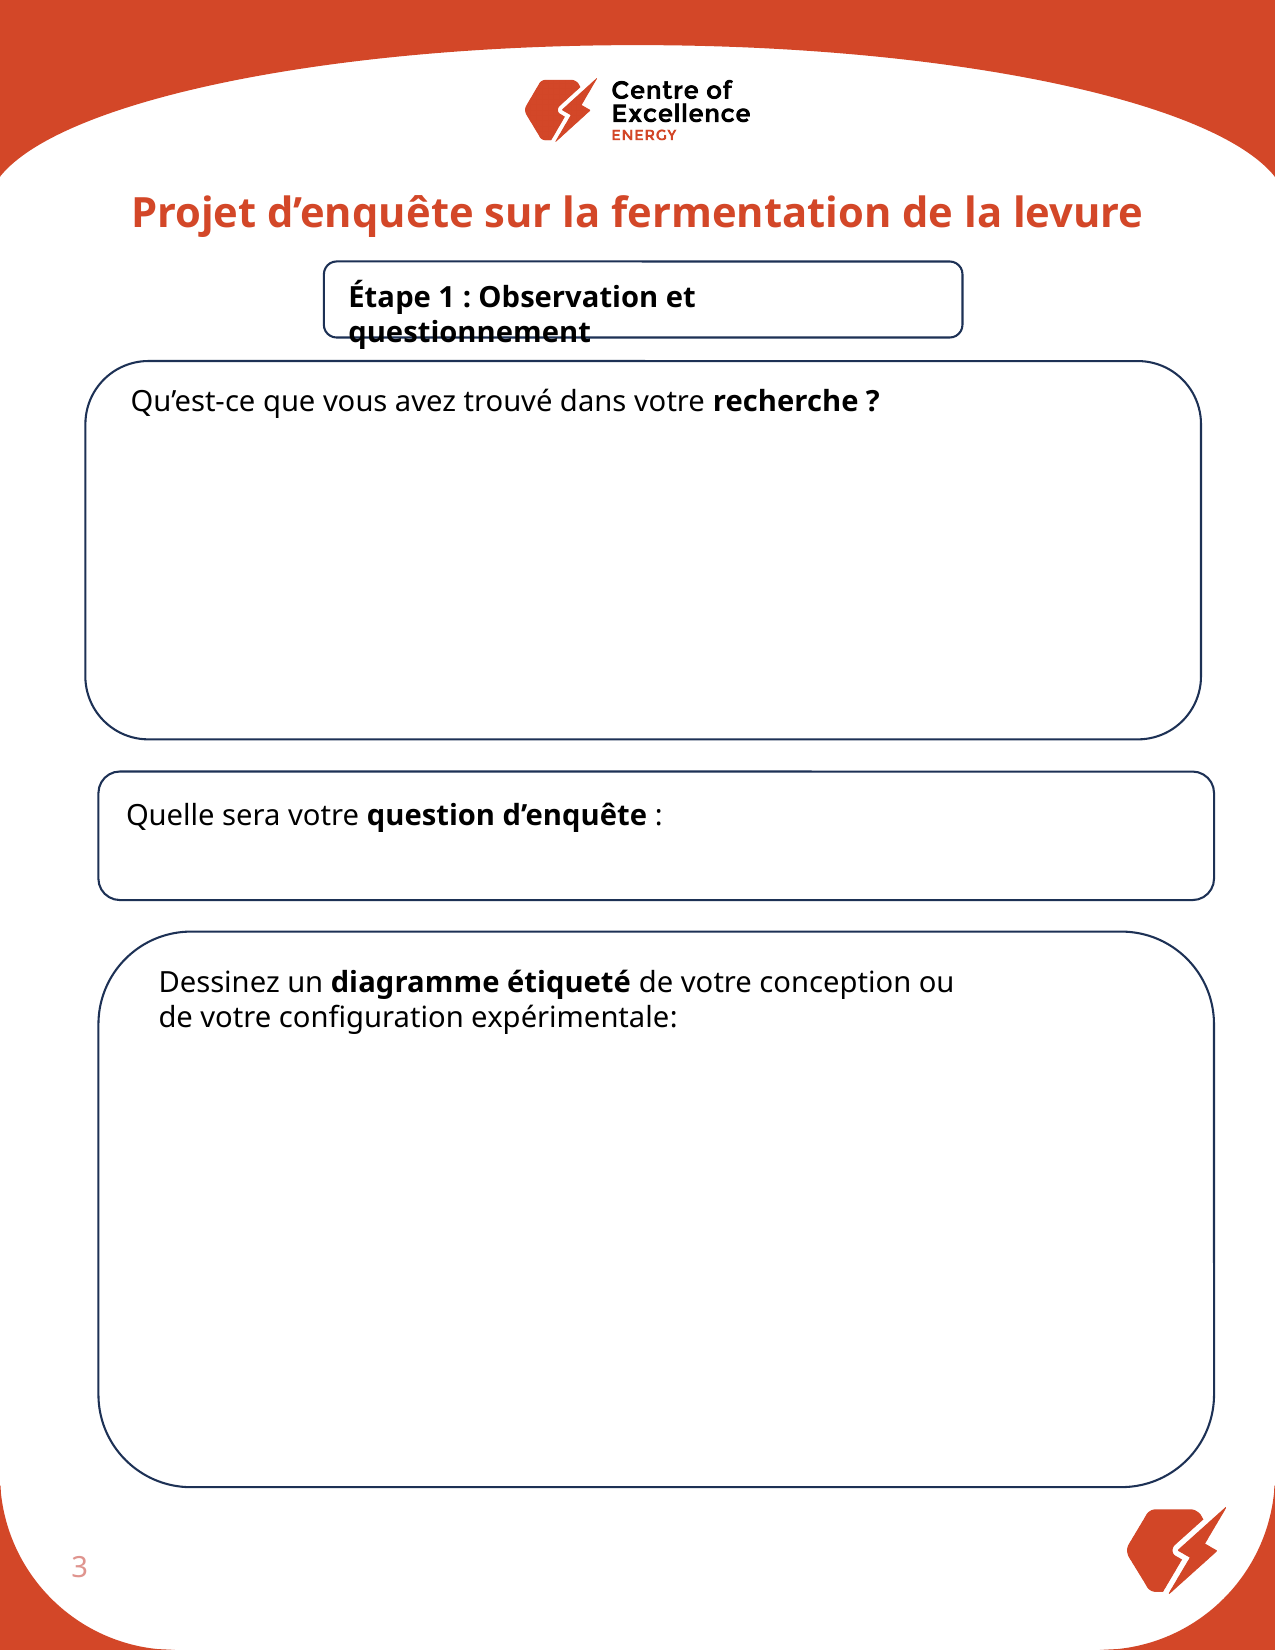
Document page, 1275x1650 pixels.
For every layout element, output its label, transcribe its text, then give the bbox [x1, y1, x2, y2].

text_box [85, 361, 1201, 740]
picture [525, 78, 750, 142]
picture [1127, 1507, 1226, 1594]
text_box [323, 261, 963, 338]
slide_number 3 [56, 1523, 344, 1612]
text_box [98, 771, 1215, 901]
list Projet d’enquête sur la fermentation de la levure [53, 162, 1222, 292]
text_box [98, 931, 1215, 1488]
